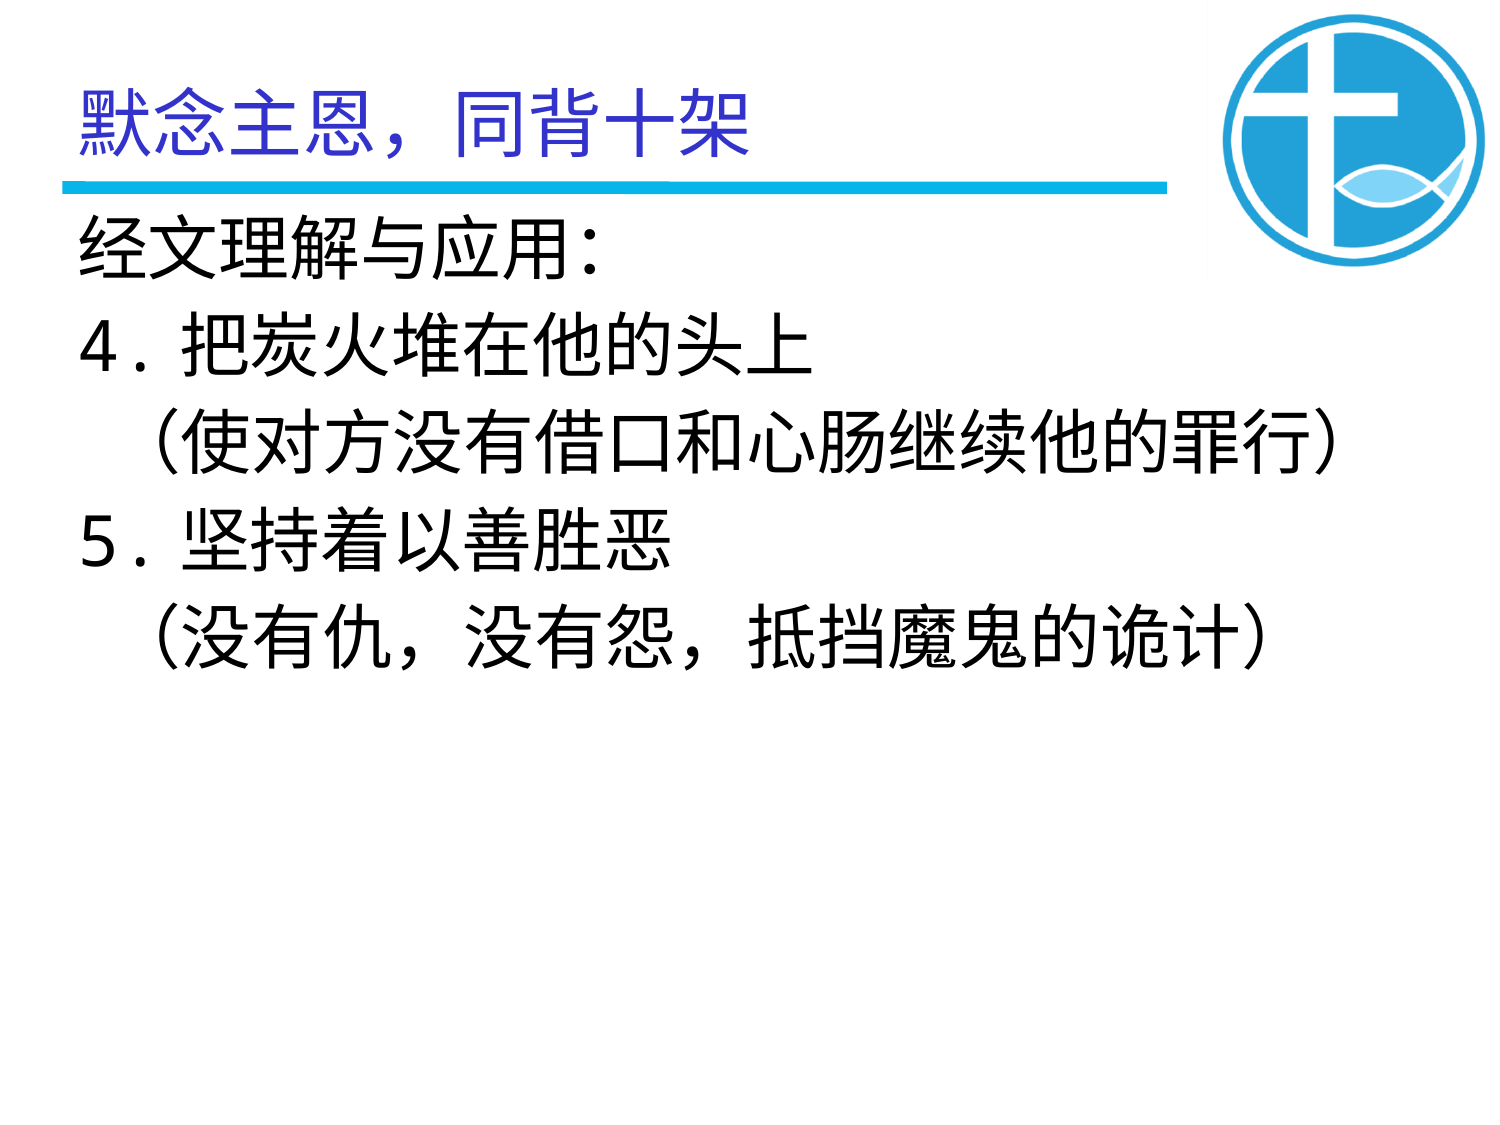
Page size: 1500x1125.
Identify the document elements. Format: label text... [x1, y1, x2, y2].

text_box 经文理解与应用： 4.把炭火堆在他的头上 （使对方没有借口和心肠继续他的罪行） 5.坚持着以善胜恶 （没有仇，没有怨，抵挡魔鬼的诡计） [62, 205, 1500, 920]
picture [1207, 0, 1500, 205]
text_box 默念主恩，同背十架 [62, 56, 1138, 175]
